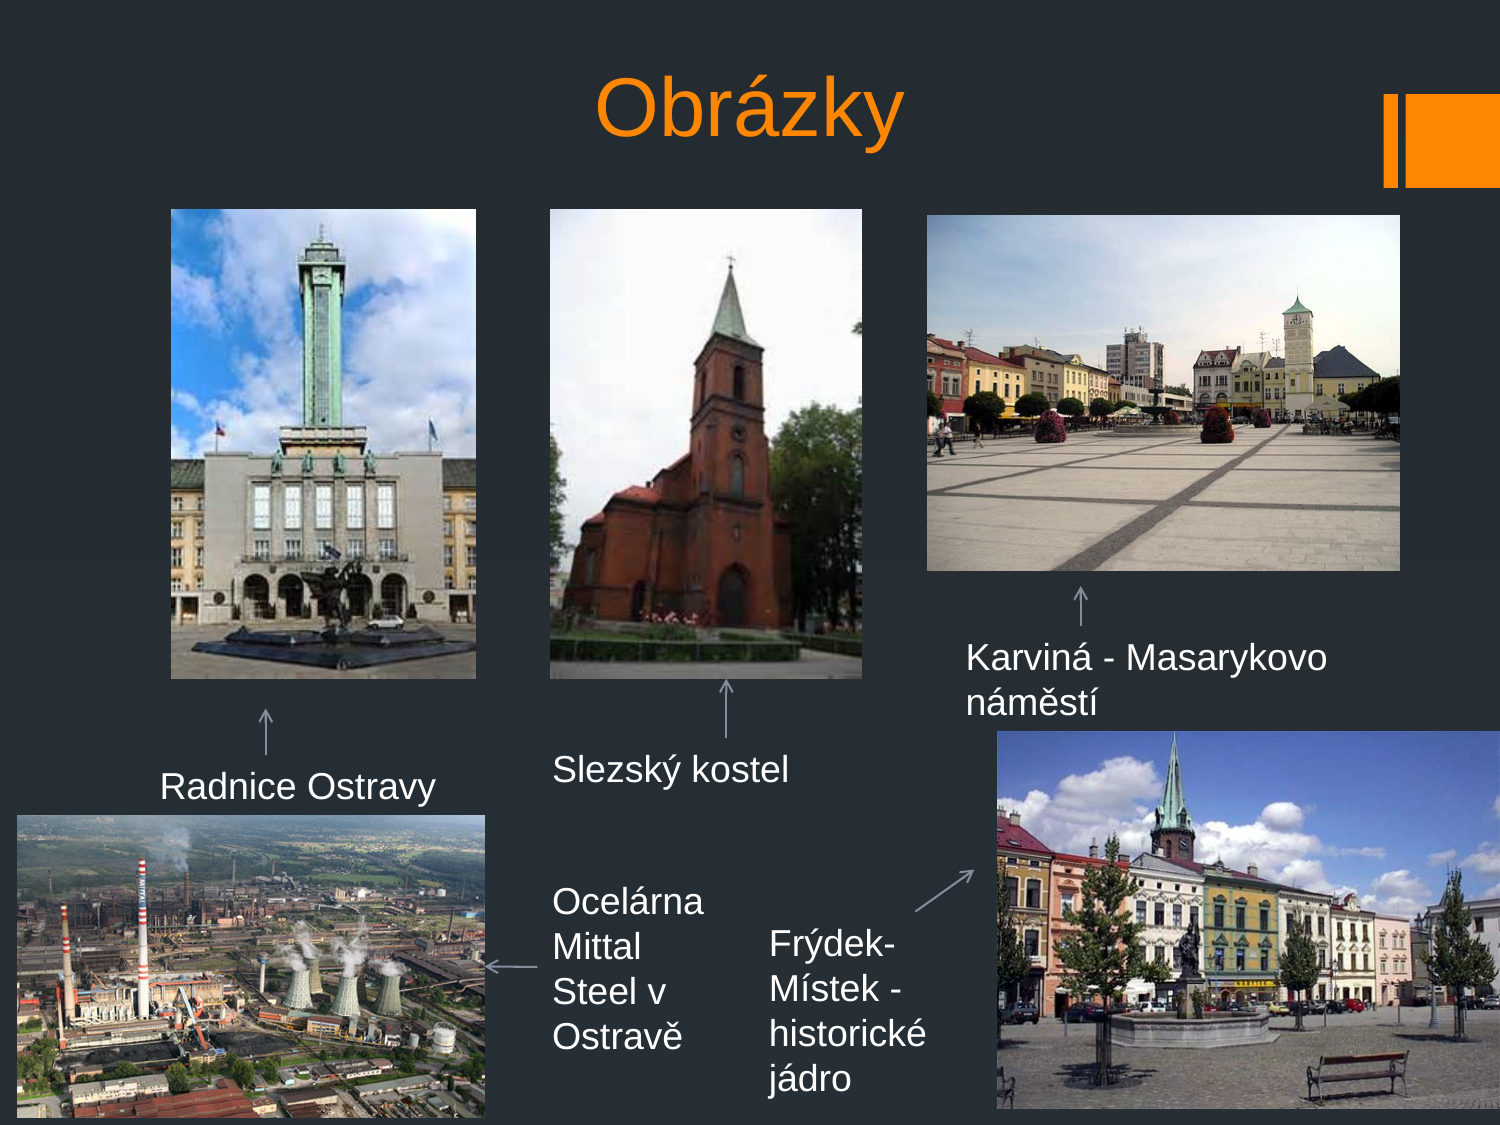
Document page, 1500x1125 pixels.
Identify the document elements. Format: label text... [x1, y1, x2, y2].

picture [997, 731, 1500, 1109]
picture [926, 215, 1401, 571]
picture [17, 814, 485, 1119]
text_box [914, 869, 975, 913]
text_box Radnice Ostravy [144, 754, 464, 814]
text_box Ocelárna Mittal Steel v Ostravě [537, 869, 727, 1065]
text_box Slezský kostel [537, 738, 849, 798]
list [170, 209, 477, 680]
text_box Frýdek-Místek - historické jádro [754, 911, 991, 1107]
text_box Karviná - Masarykovo náměstí [950, 625, 1376, 731]
picture [550, 209, 863, 680]
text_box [483, 965, 538, 969]
title Obrázky [150, 30, 1350, 161]
